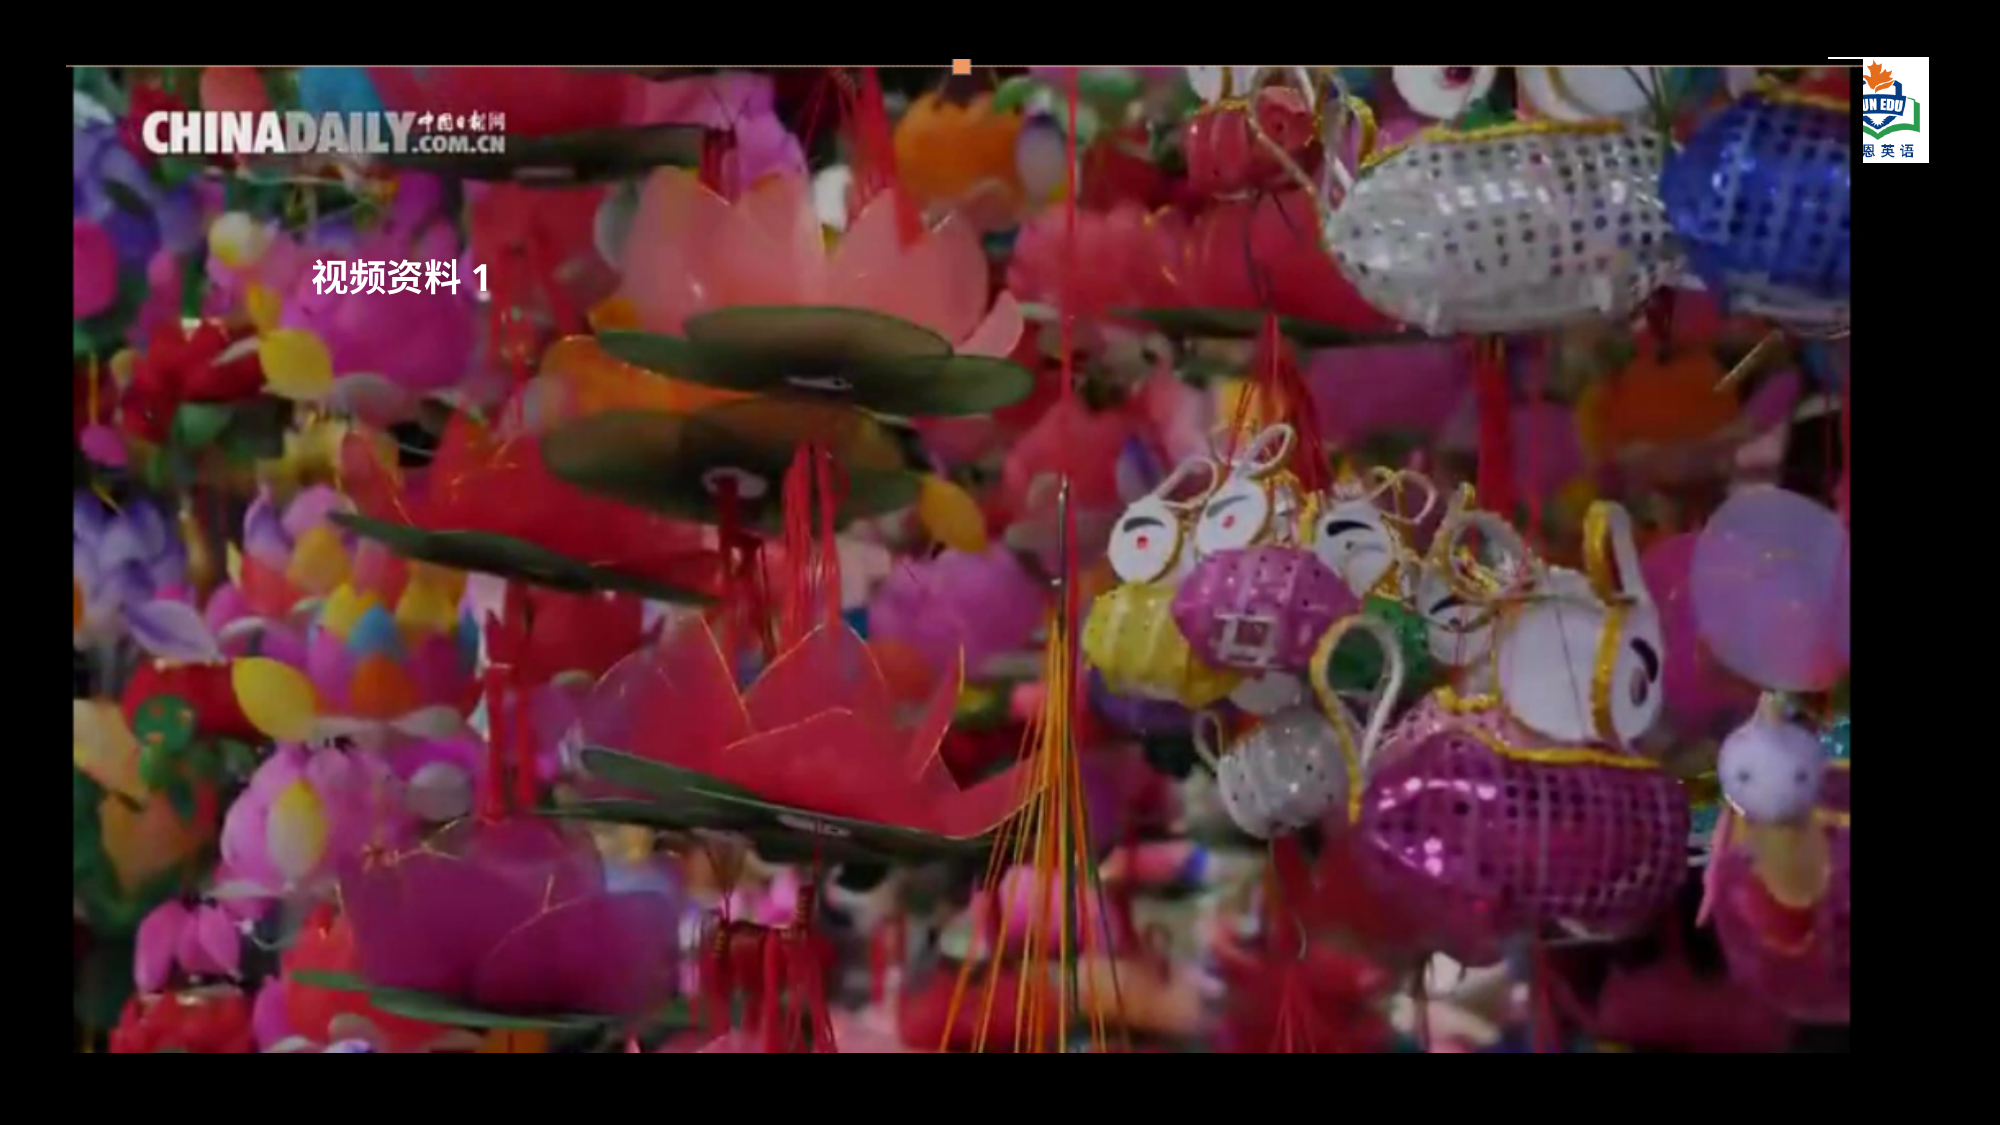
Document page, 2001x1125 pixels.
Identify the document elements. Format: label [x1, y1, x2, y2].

list [65, 59, 1863, 1053]
picture [1828, 57, 1929, 163]
